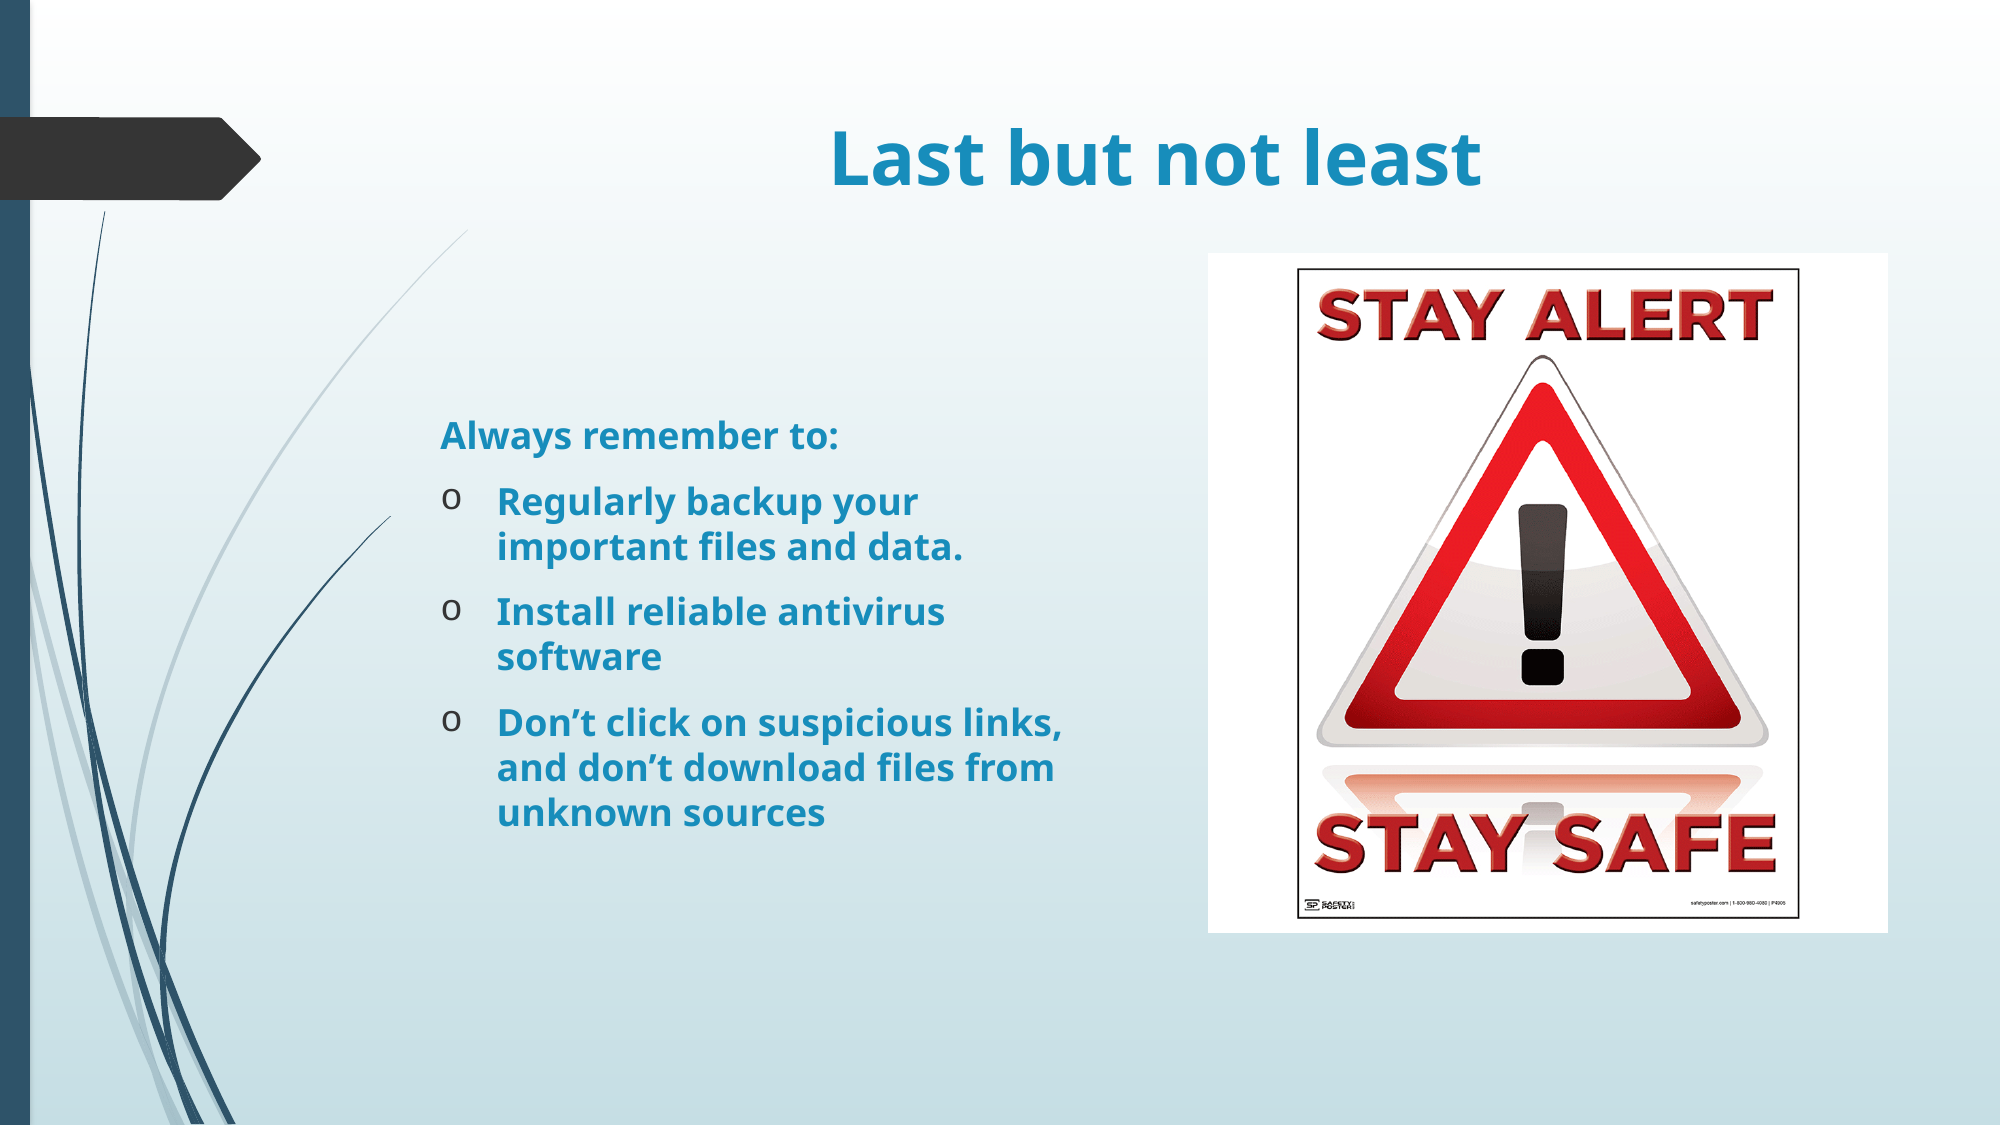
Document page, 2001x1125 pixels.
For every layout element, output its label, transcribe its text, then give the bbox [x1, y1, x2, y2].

title Last but not least [425, 102, 1888, 313]
picture [1208, 253, 1888, 933]
list Always remember to: Regularly backup your important files and data. Install reliable antivirus software Don’t click on suspicious links, and don’t download files from unknown sources [425, 313, 1133, 933]
